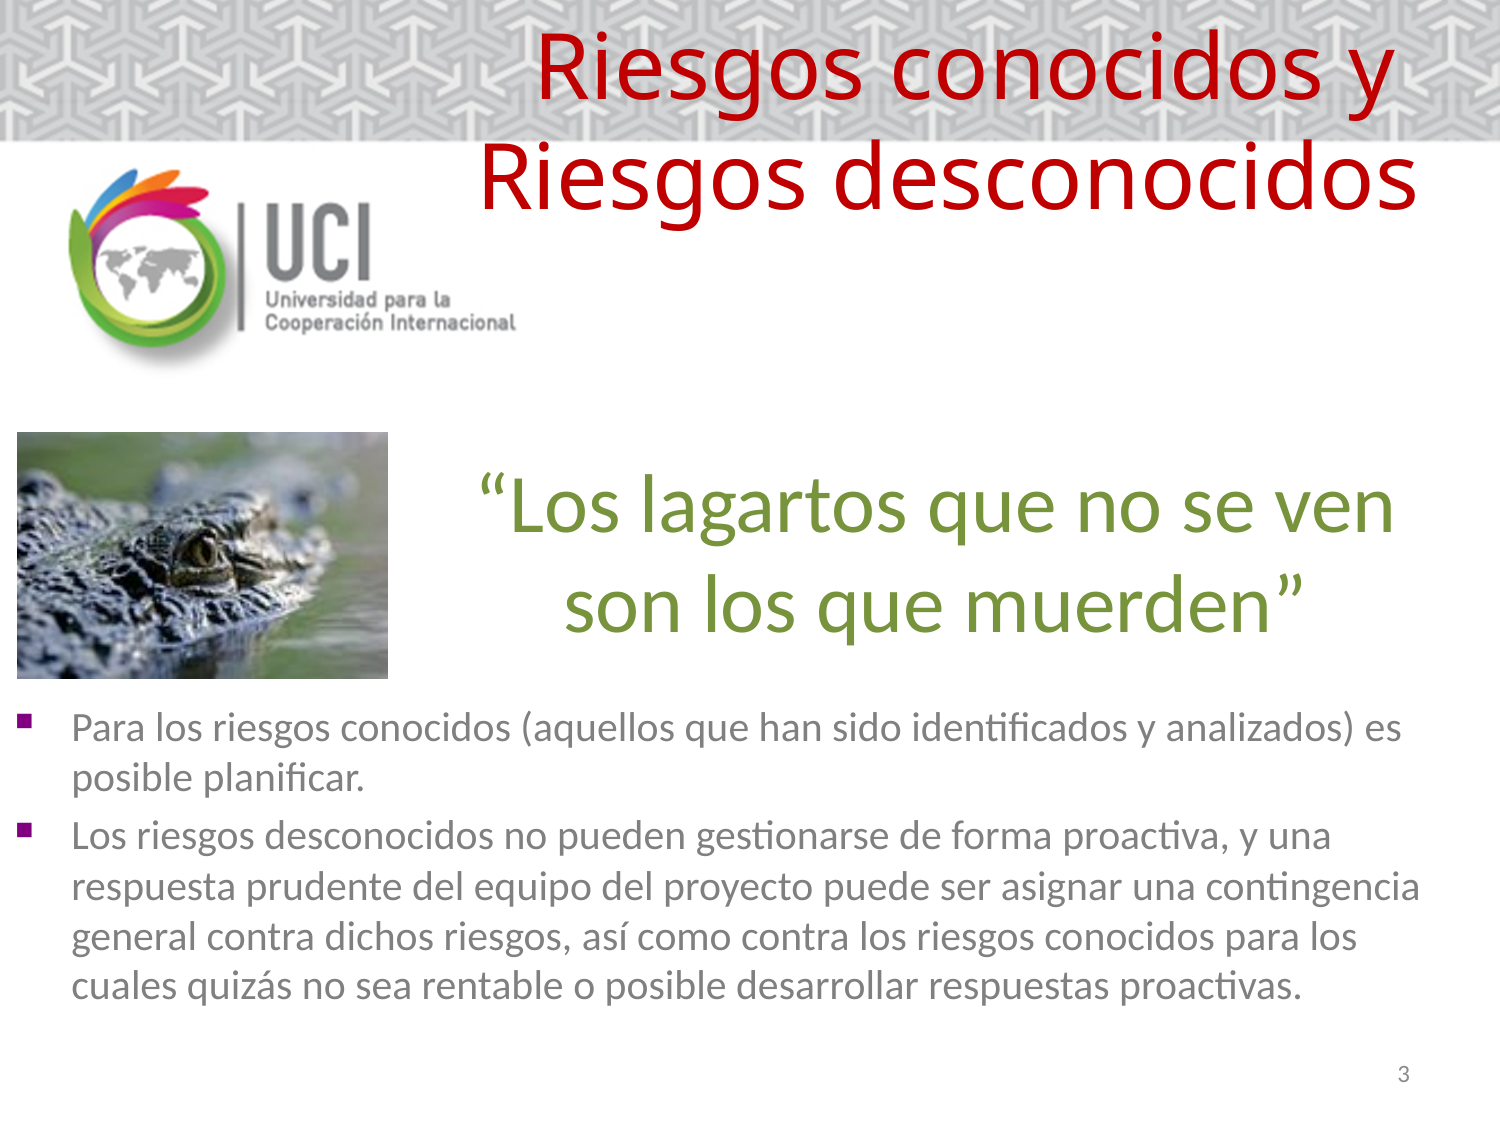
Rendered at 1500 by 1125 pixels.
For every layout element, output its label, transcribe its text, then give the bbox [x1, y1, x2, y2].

text_box Para los riesgos conocidos (aquellos que han sido identificados y analizados) es posible planificar. Los riesgos desconocidos no pueden gestionarse de forma proactiva, y una respuesta prudente del equipo del proyecto puede ser asignar una contingencia general contra dichos riesgos, así como contra los riesgos conocidos para los cuales quizás no sea rentable o posible desarrollar respuestas proactivas. [0, 692, 1471, 1059]
slide_number 3 [1074, 1059, 1425, 1103]
title “Los lagartos que no se ven son los que muerden” [431, 432, 1440, 666]
picture [0, 0, 1500, 1125]
text_box Riesgos conocidos y Riesgos desconocidos [53, 7, 1436, 229]
